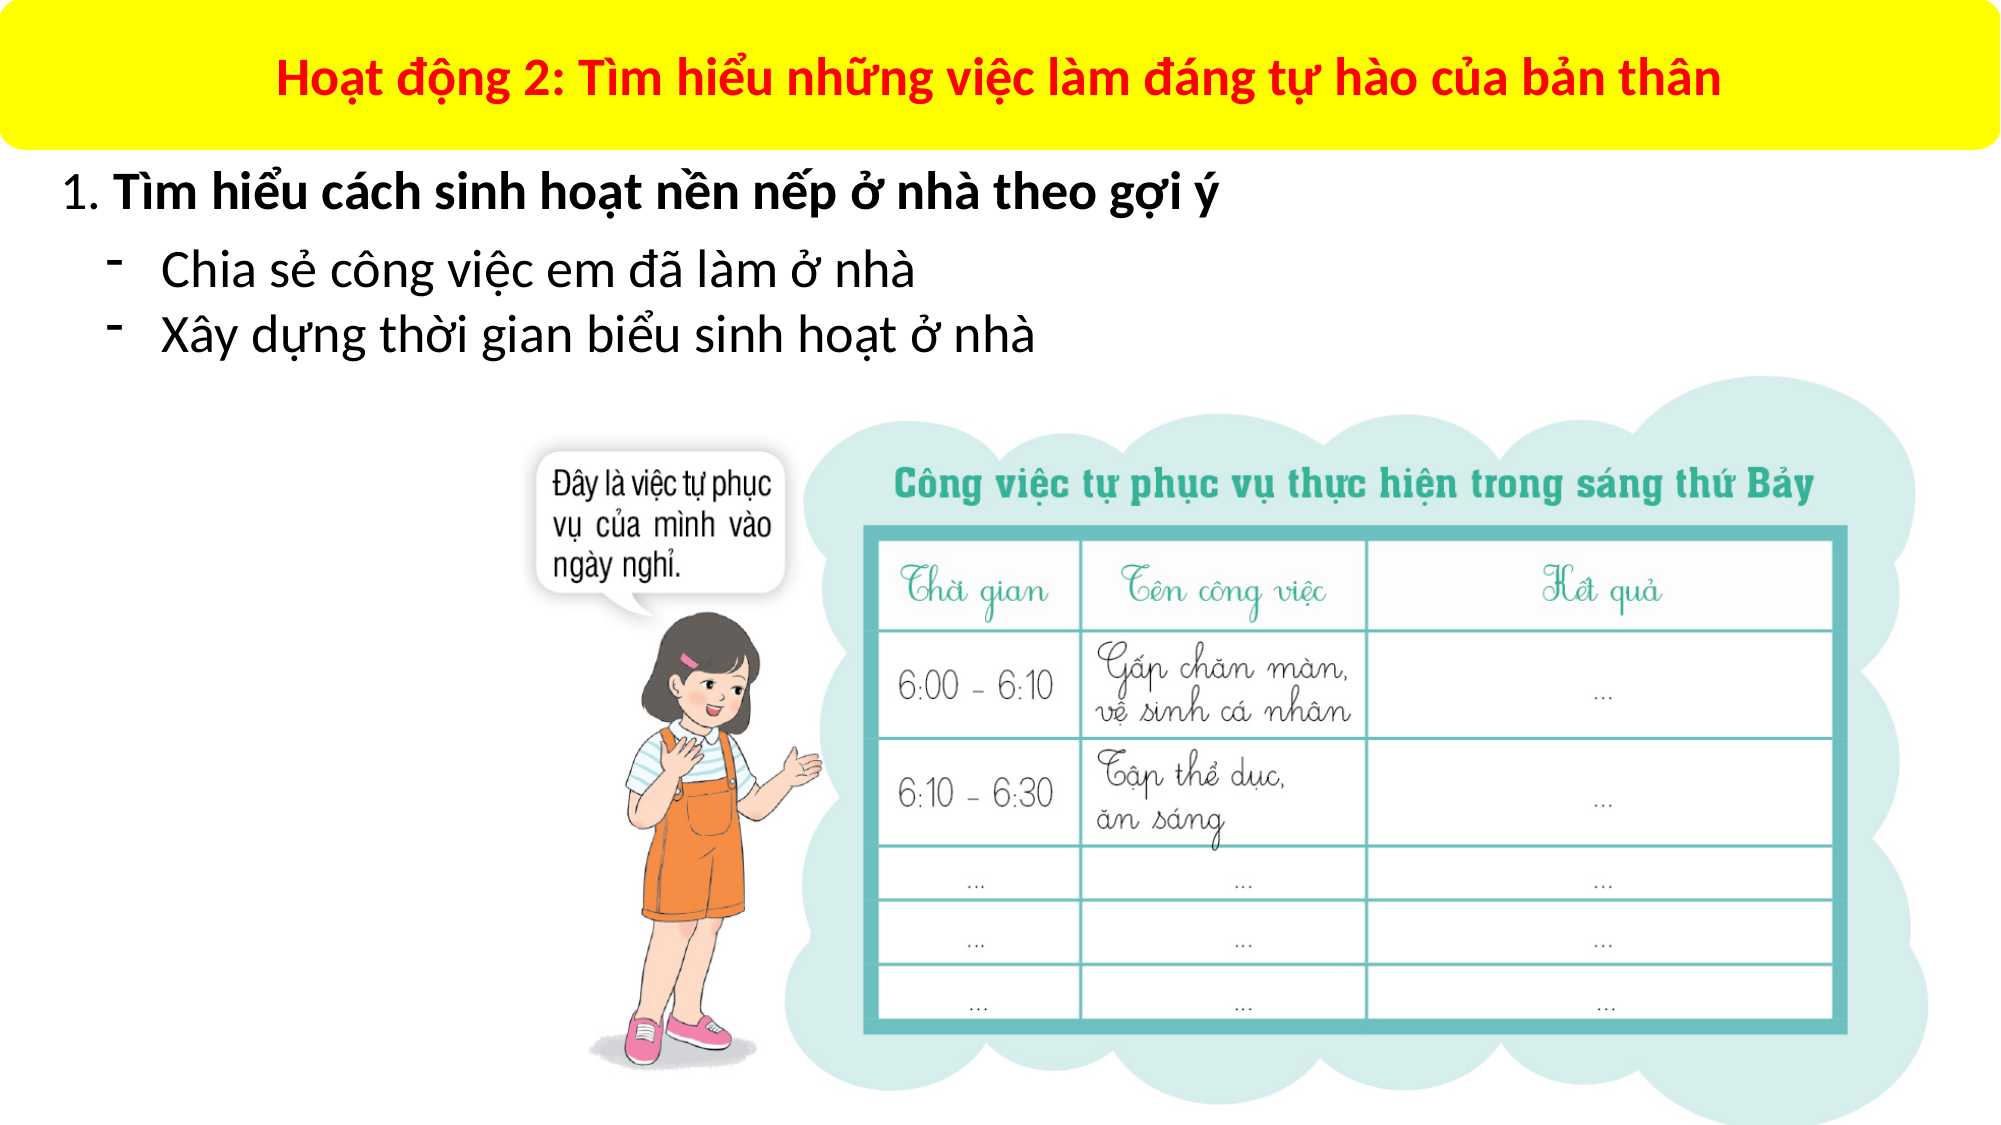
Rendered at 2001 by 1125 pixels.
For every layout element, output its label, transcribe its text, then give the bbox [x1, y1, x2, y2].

text_box Hoạt động 2: Tìm hiểu những việc làm đáng tự hào của bản thân [0, 0, 2000, 150]
text_box 1. Tìm hiểu cách sinh hoạt nền nếp ở nhà theo gợi ý [45, 147, 1664, 228]
text_box Chia sẻ công việc em đã làm ở nhà Xây dựng thời gian biểu sinh hoạt ở nhà [90, 226, 1709, 371]
picture [456, 372, 1975, 1125]
